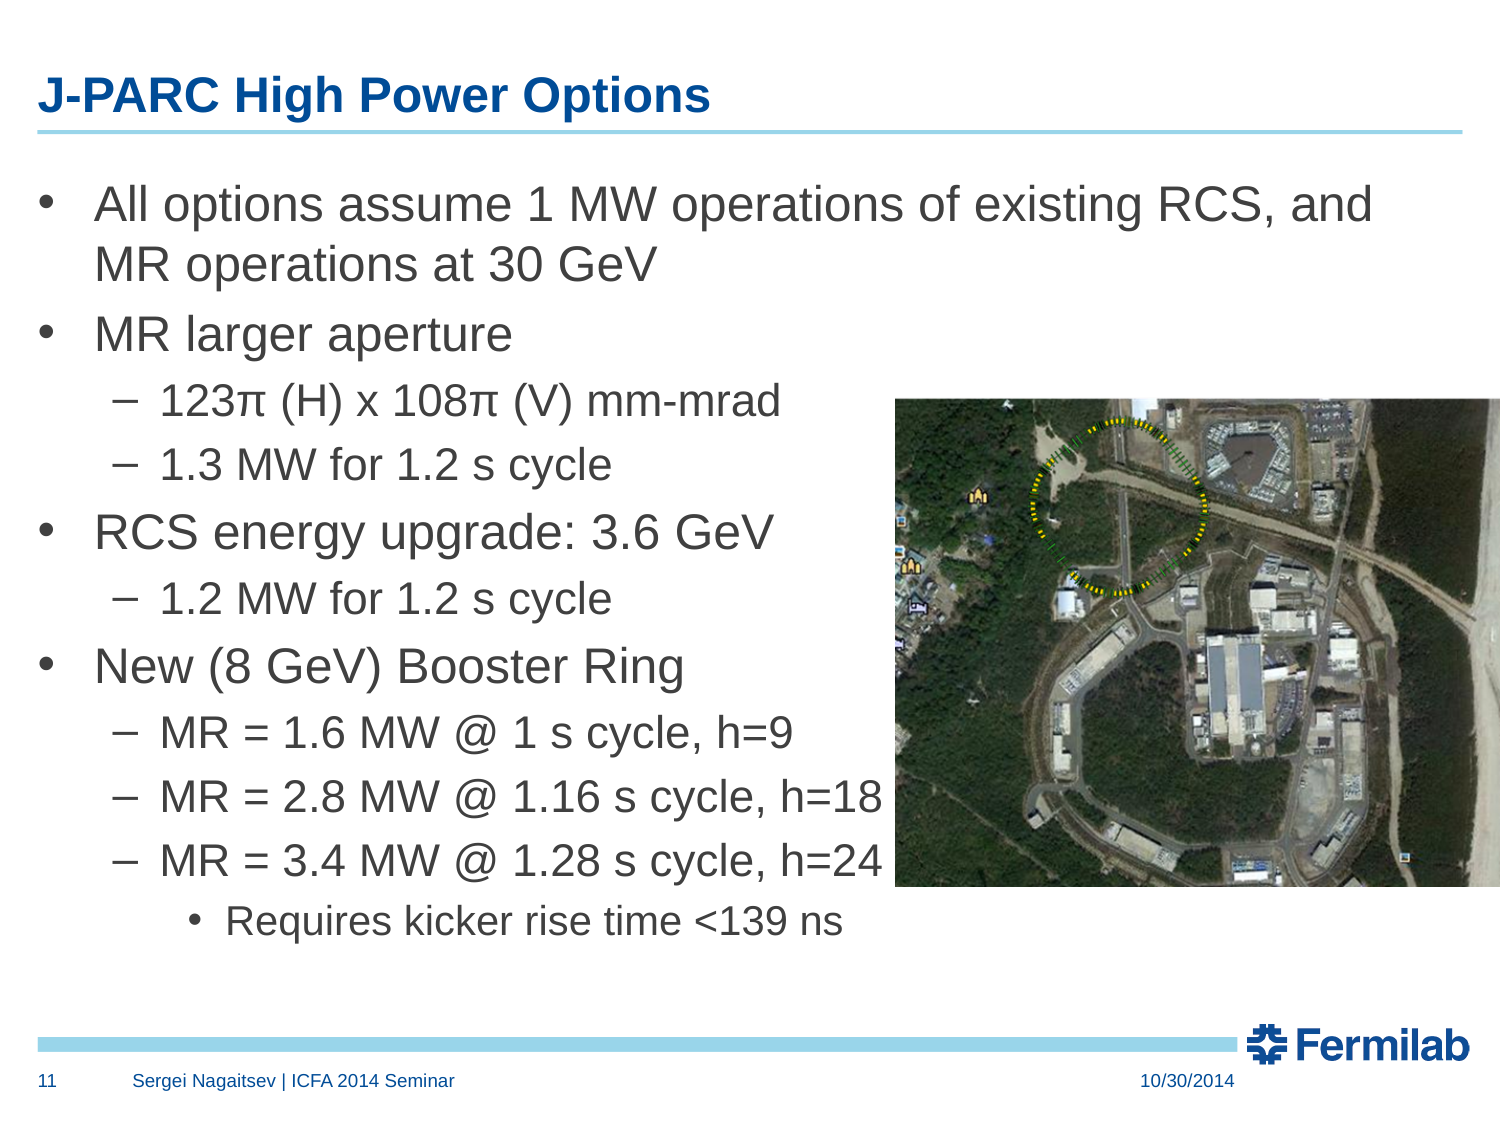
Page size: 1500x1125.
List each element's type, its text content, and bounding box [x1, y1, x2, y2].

slide_number 11 [37, 1068, 111, 1109]
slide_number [1058, 1068, 1235, 1109]
list All options assume 1 MW operations of existing RCS, and MR operations at 30 GeV MR larger aperture 123π (H) x 108π (V) mm-mrad 1.3 MW for 1.2 s cycle RCS energy upgrade: 3.6 GeV 1.2 MW for 1.2 s cycle New (8 GeV) Booster Ring MR = 1.6 MW @ 1 s cycle, h=9 MR = 2.8 MW @ 1.16 s cycle, h=18 MR = 3.4 MW @ 1.28 s cycle, h=24 Requires kicker rise time <139 ns [37, 171, 1461, 990]
title J-PARC High Power Options [37, 17, 1463, 123]
footer Sergei Nagaitsev | ICFA 2014 Seminar [132, 1068, 1014, 1109]
picture [0, 0, 1500, 1125]
